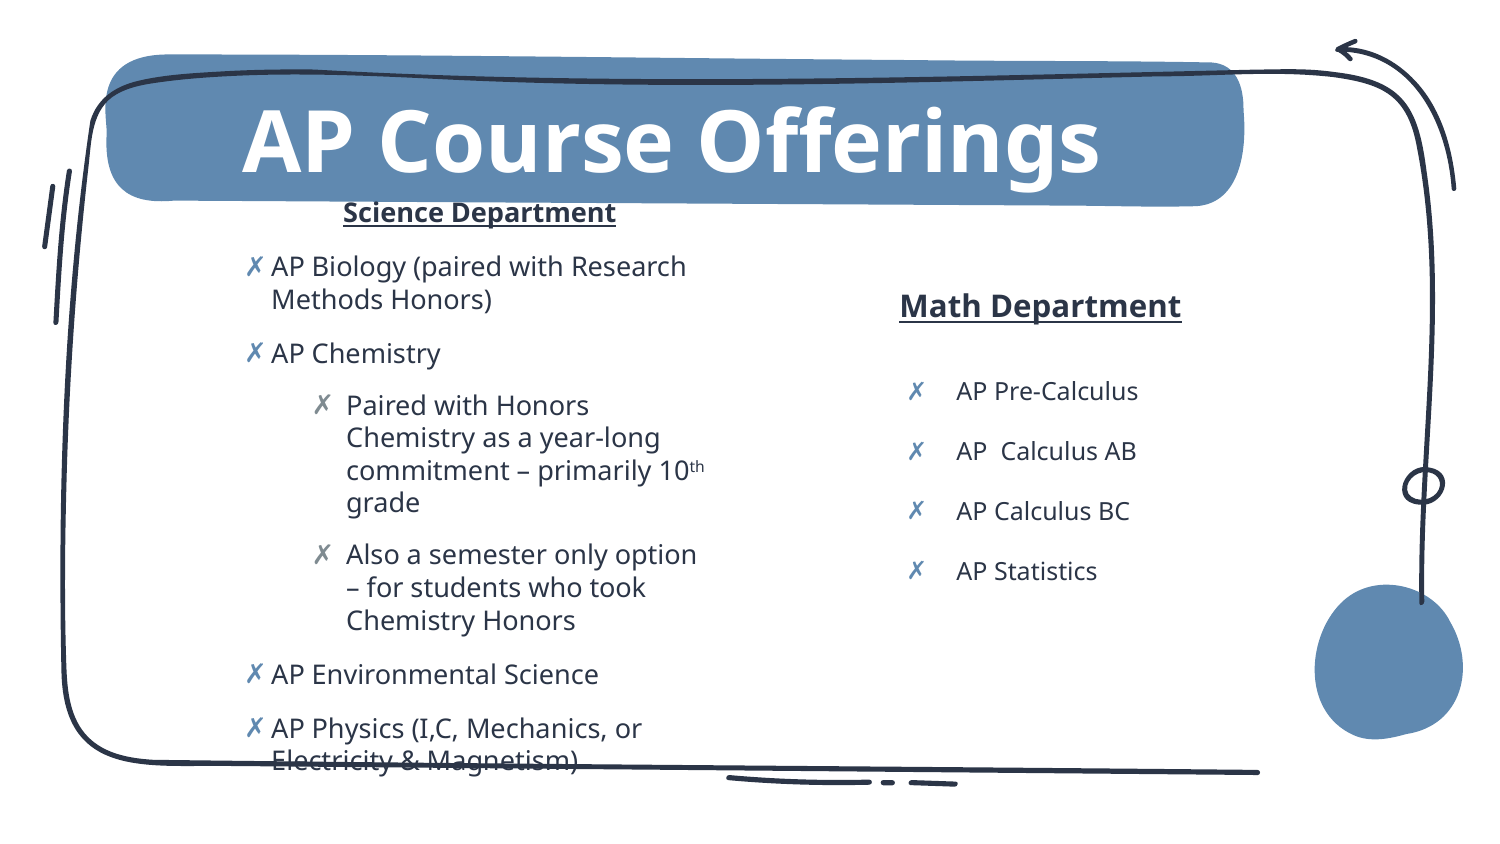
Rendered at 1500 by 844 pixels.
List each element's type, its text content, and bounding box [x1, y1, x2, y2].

title AP Course Offerings [144, 112, 1200, 178]
list Math Department AP Pre-Calculus AP Calculus AB AP Calculus BC AP Statistics [866, 255, 1359, 709]
list Science Department AP Biology (paired with Research Methods Honors) AP Chemistry Paired with Honors Chemistry as a year-long commitment – primarily 10th grade Also a semester only option – for students who took Chemistry Honors AP Environmental Science AP Physics (I,C, Mechanics, or Electricity & Magnetism) [224, 195, 717, 649]
